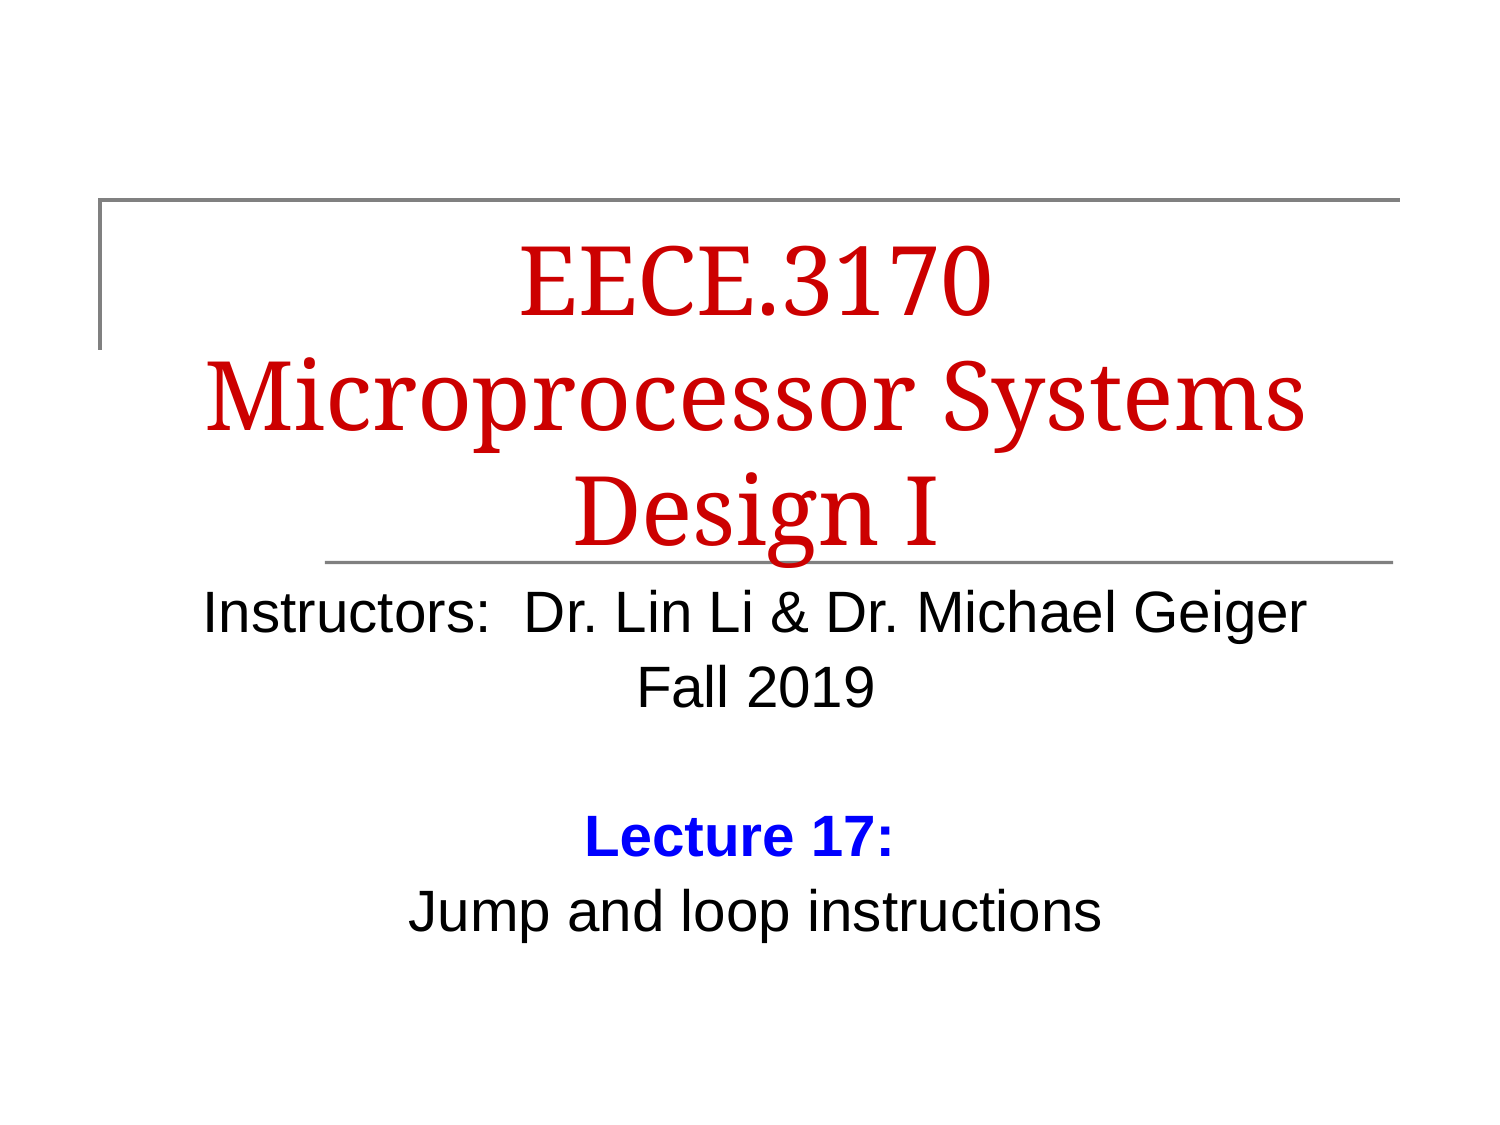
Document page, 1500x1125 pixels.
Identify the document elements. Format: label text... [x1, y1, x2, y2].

title EECE.3170 Microprocessor Systems Design I [112, 212, 1401, 563]
subtitle Instructors: Dr. Lin Li & Dr. Michael Geiger Fall 2019 Lecture 17: Jump and loop instructions [112, 575, 1400, 1075]
